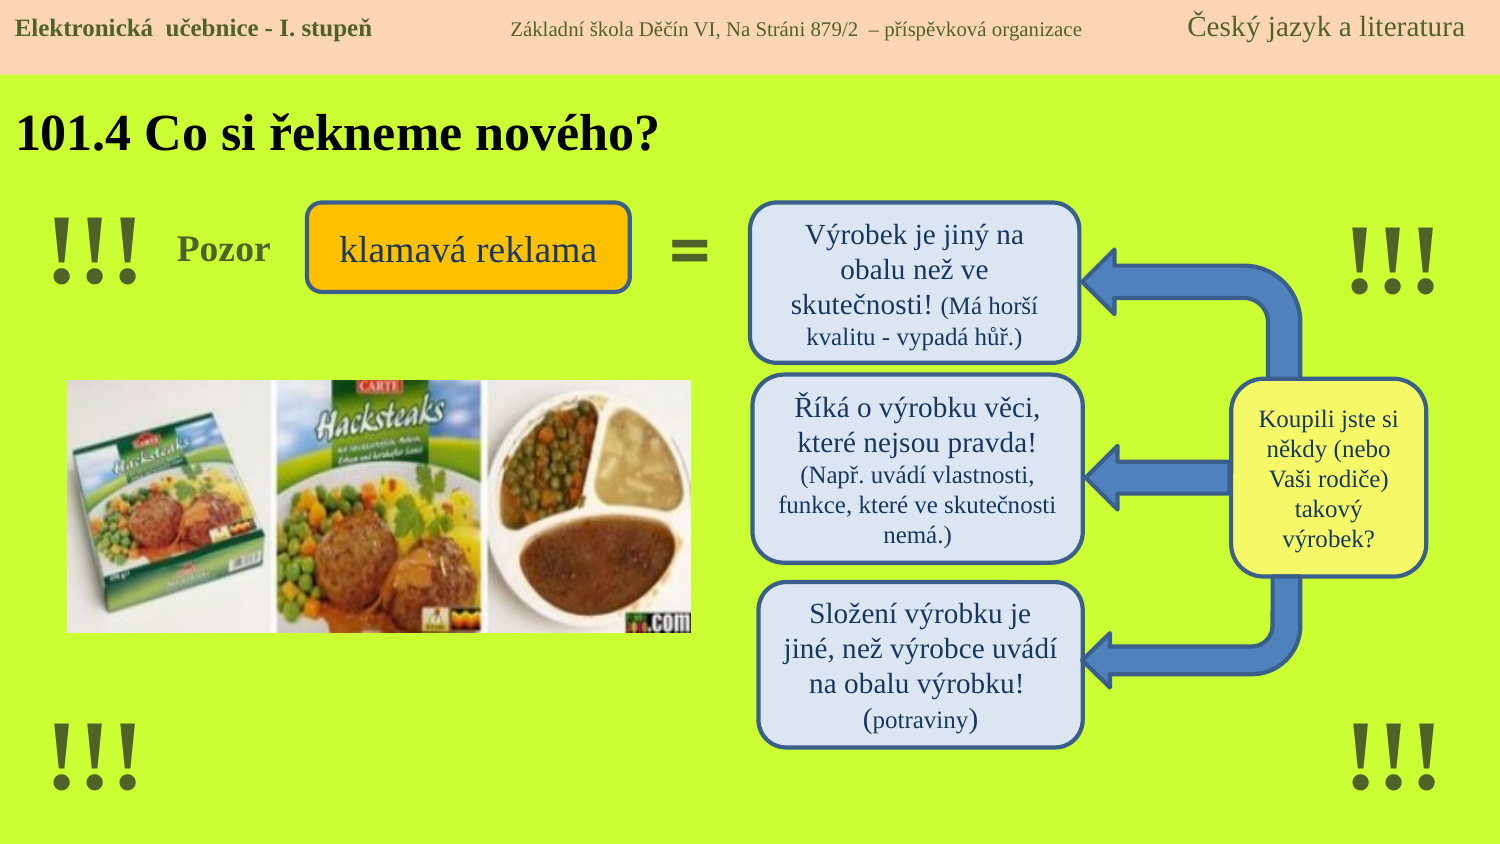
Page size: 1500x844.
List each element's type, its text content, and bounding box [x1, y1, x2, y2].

text_box Koupili jste si někdy (nebo Vaši rodiče) takový výrobek? [1229, 376, 1429, 579]
text_box [1080, 247, 1303, 381]
text_box !!! [30, 176, 160, 312]
text_box [1083, 443, 1232, 512]
text_box Říká o výrobku věci, které nejsou pravda! (Např. uvádí vlastnosti, funkce, které ve skutečnosti nemá.) [750, 372, 1085, 565]
text_box Elektronická učebnice - I. stupeň Základní škola Děčín VI, Na Stráni 879/2 – příspěvková organizace Český jazyk a literatura [412, 0, 1500, 75]
picture [67, 380, 692, 633]
text_box Pozor [162, 216, 295, 277]
title 101.4 Co si řekneme nového? [0, 80, 703, 179]
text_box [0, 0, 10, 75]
text_box [1080, 574, 1303, 690]
text_box klamavá reklama [304, 200, 632, 295]
text_box !!! [1328, 186, 1481, 322]
text_box !!! [1329, 681, 1460, 817]
text_box Výrobek je jiný na obalu než ve skutečnosti! (Má horší kvalitu - vypadá hůř.) [747, 200, 1082, 365]
text_box Složení výrobku je jiné, než výrobce uvádí na obalu výrobku! (potraviny) [756, 579, 1085, 750]
text_box !!! [30, 681, 160, 817]
text_box = [655, 186, 727, 302]
text_box [10, 0, 412, 159]
